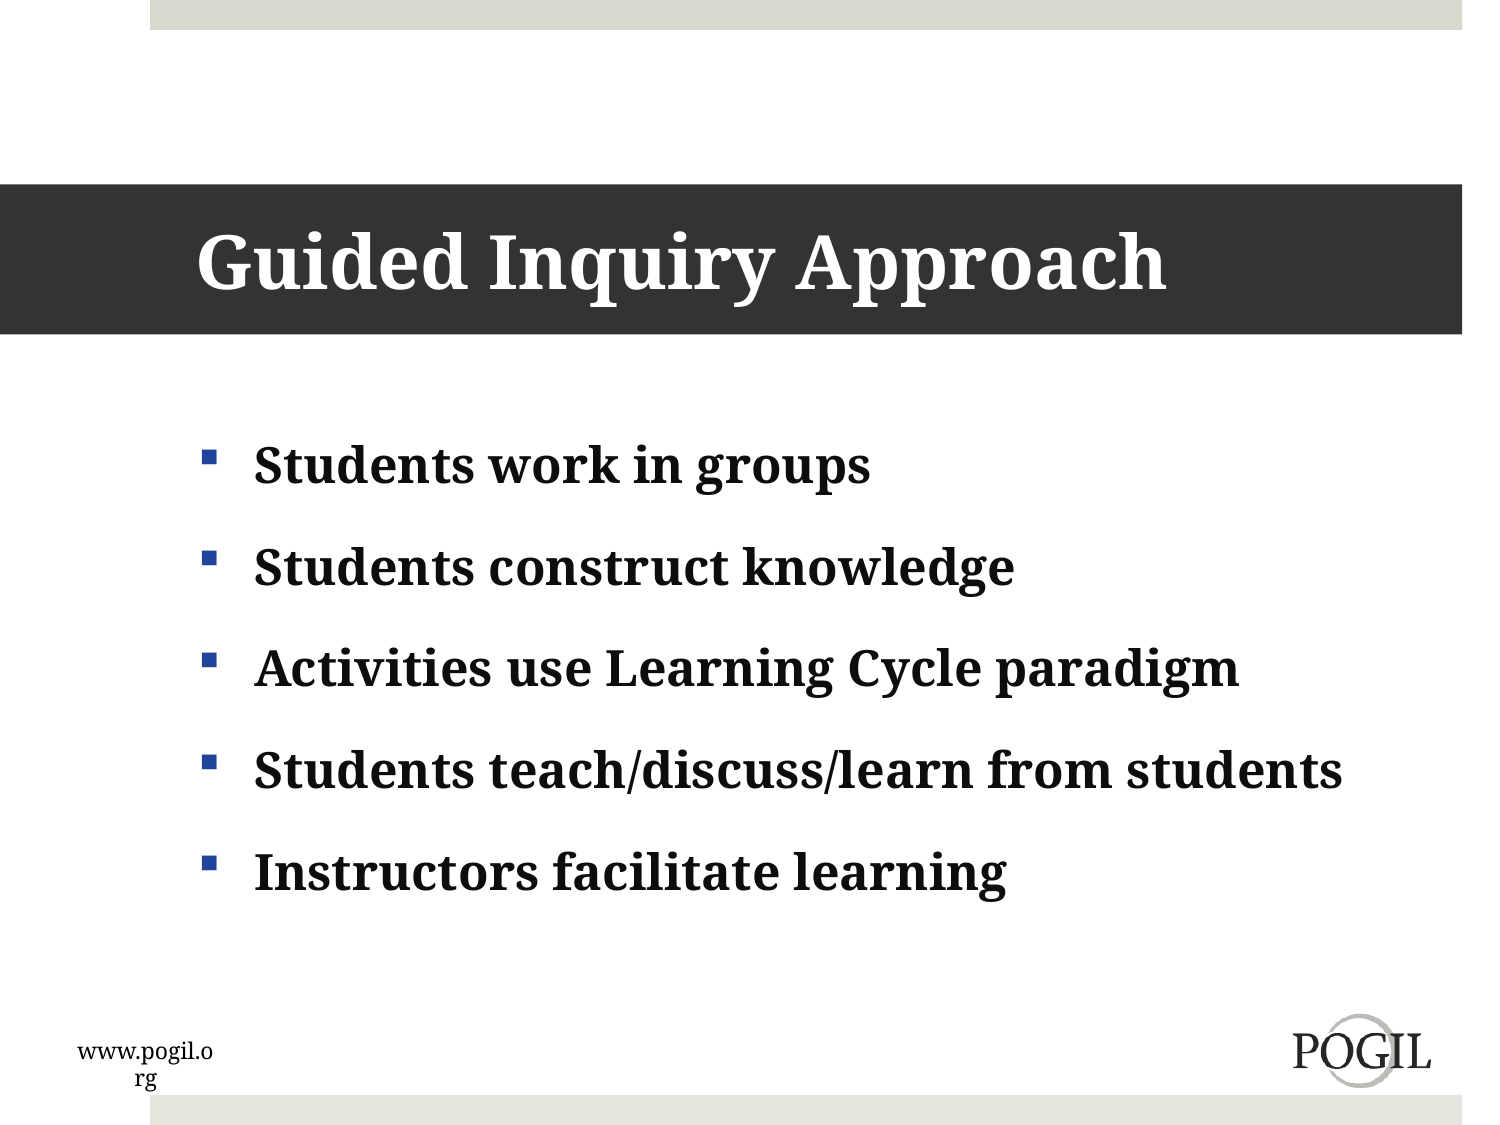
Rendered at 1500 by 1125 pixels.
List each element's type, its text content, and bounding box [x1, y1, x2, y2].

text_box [41, 1012, 1432, 1088]
title Guided Inquiry Approach [0, 184, 1463, 335]
list Students work in groups Students construct knowledge Activities use Learning Cycle paradigm Students teach/discuss/learn from students Instructors facilitate learning [182, 425, 1432, 1012]
